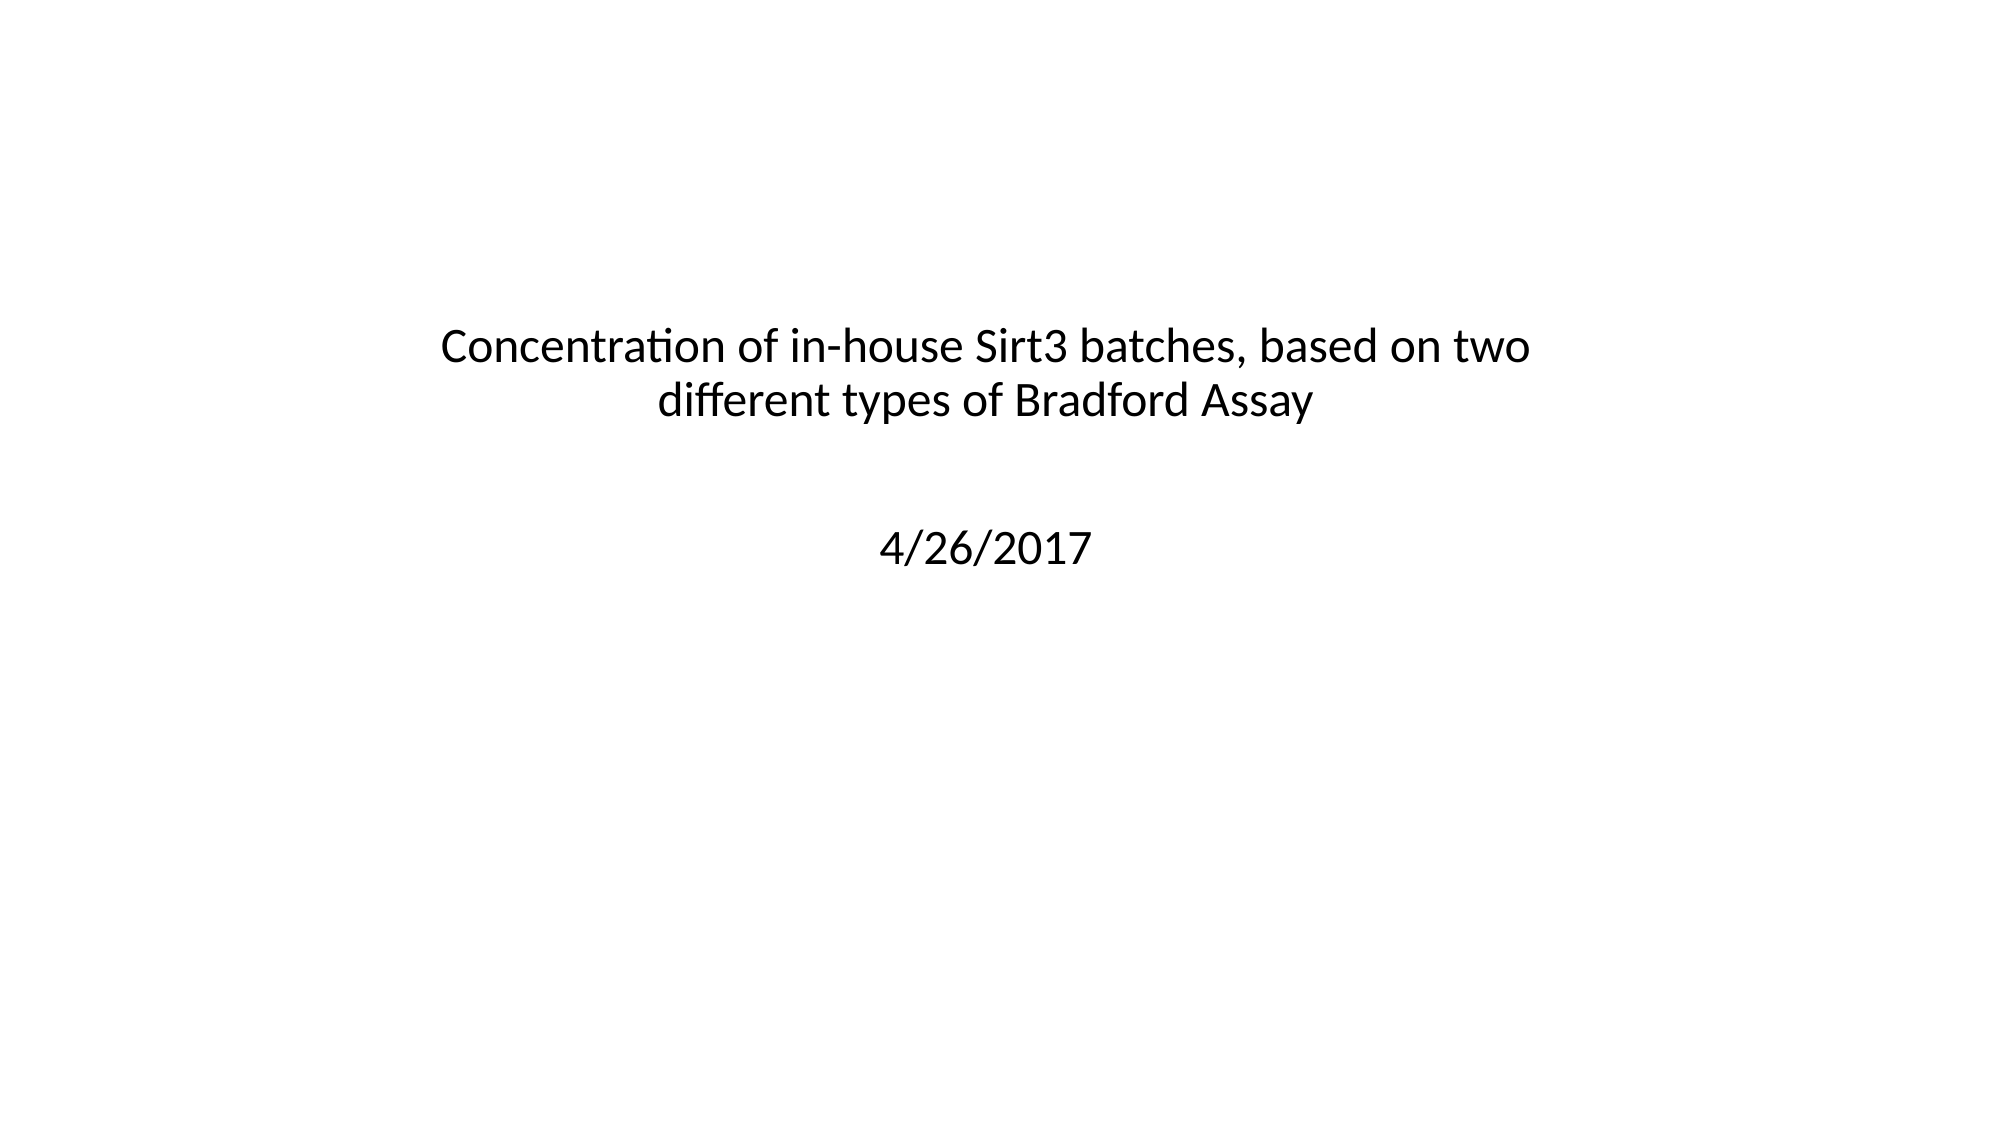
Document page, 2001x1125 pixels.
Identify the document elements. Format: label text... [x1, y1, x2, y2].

subtitle Concentration of in-house Sirt3 batches, based on two different types of Bradford Assay 4/26/2017 [340, 312, 1631, 585]
